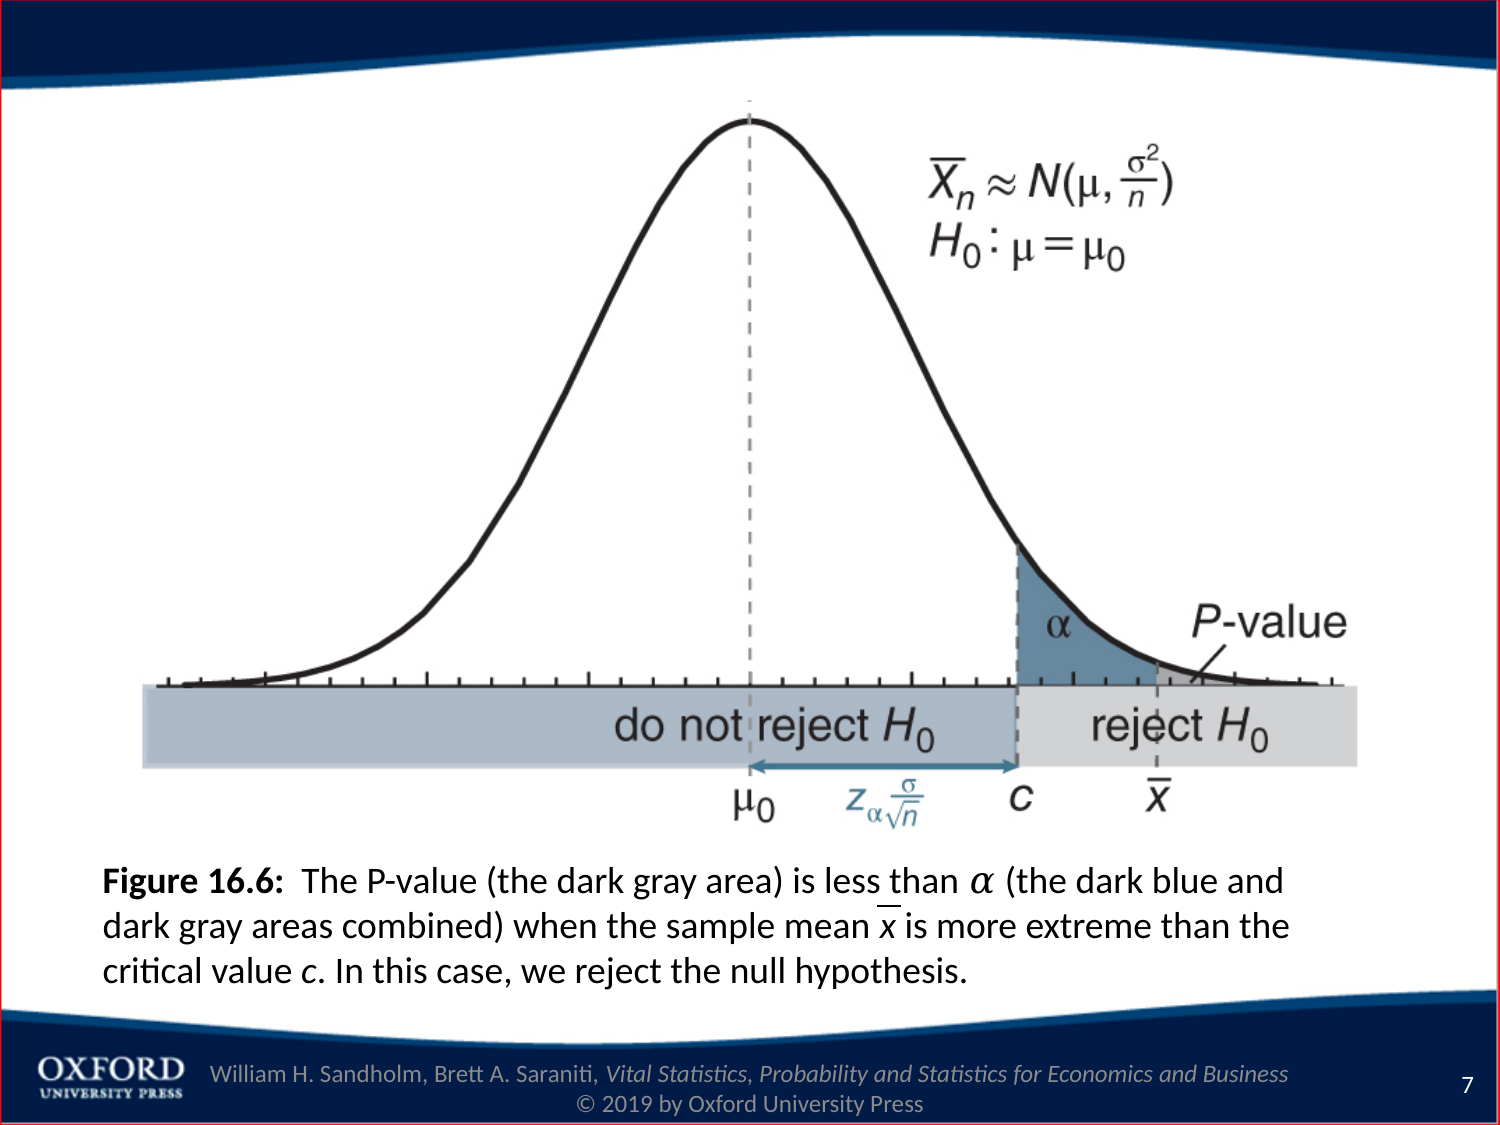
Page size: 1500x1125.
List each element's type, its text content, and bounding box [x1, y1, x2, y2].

picture [0, 0, 1500, 1125]
title Figure 16.6: The P-value (the dark gray area) is less than 𝛼 (the dark blue and dark gray areas combined) when the sample mean x is more extreme than the critical value c. In this case, we reject the null hypothesis. [87, 848, 1422, 986]
